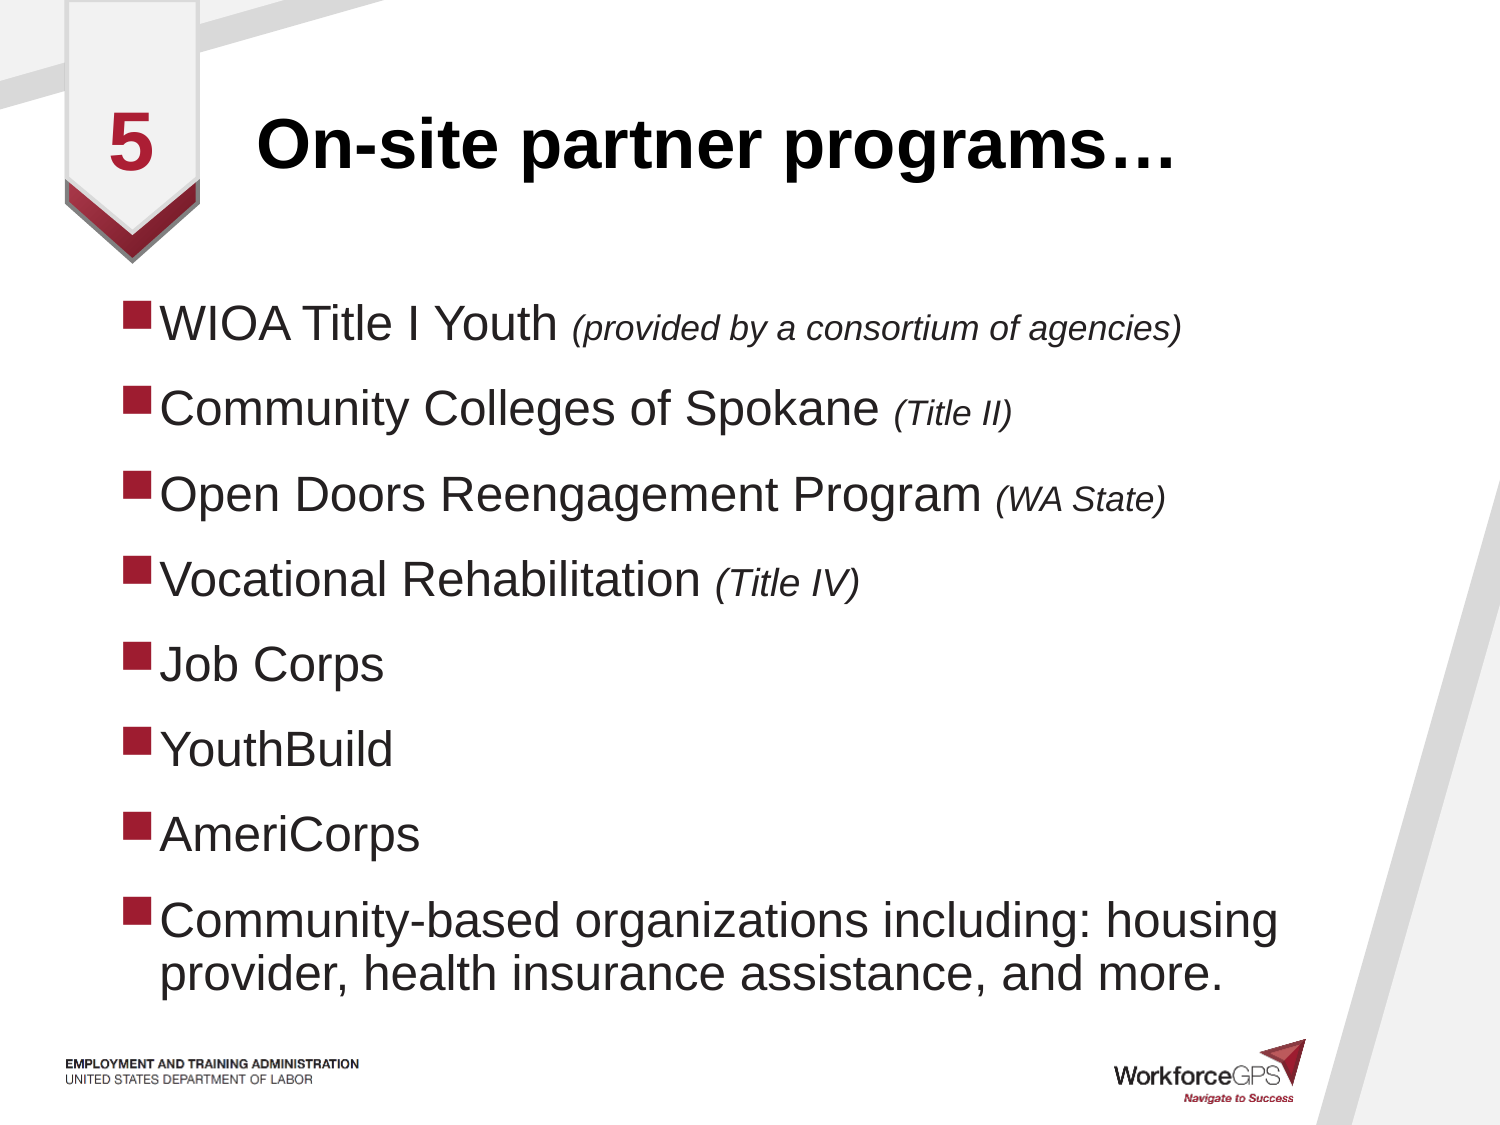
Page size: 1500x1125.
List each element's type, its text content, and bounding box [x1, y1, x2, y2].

picture [1112, 1038, 1308, 1105]
title On-site partner programs… [241, 59, 1409, 233]
list WIOA Title I Youth (provided by a consortium of agencies) Community Colleges of Spokane (Title II) Open Doors Reengagement Program (WA State) Vocational Rehabilitation (Title IV) Job Corps YouthBuild AmeriCorps Community-based organizations including: housing provider, health insurance assistance, and more. [103, 290, 1409, 1014]
list 5 [55, 86, 207, 219]
picture [59, 1053, 370, 1092]
